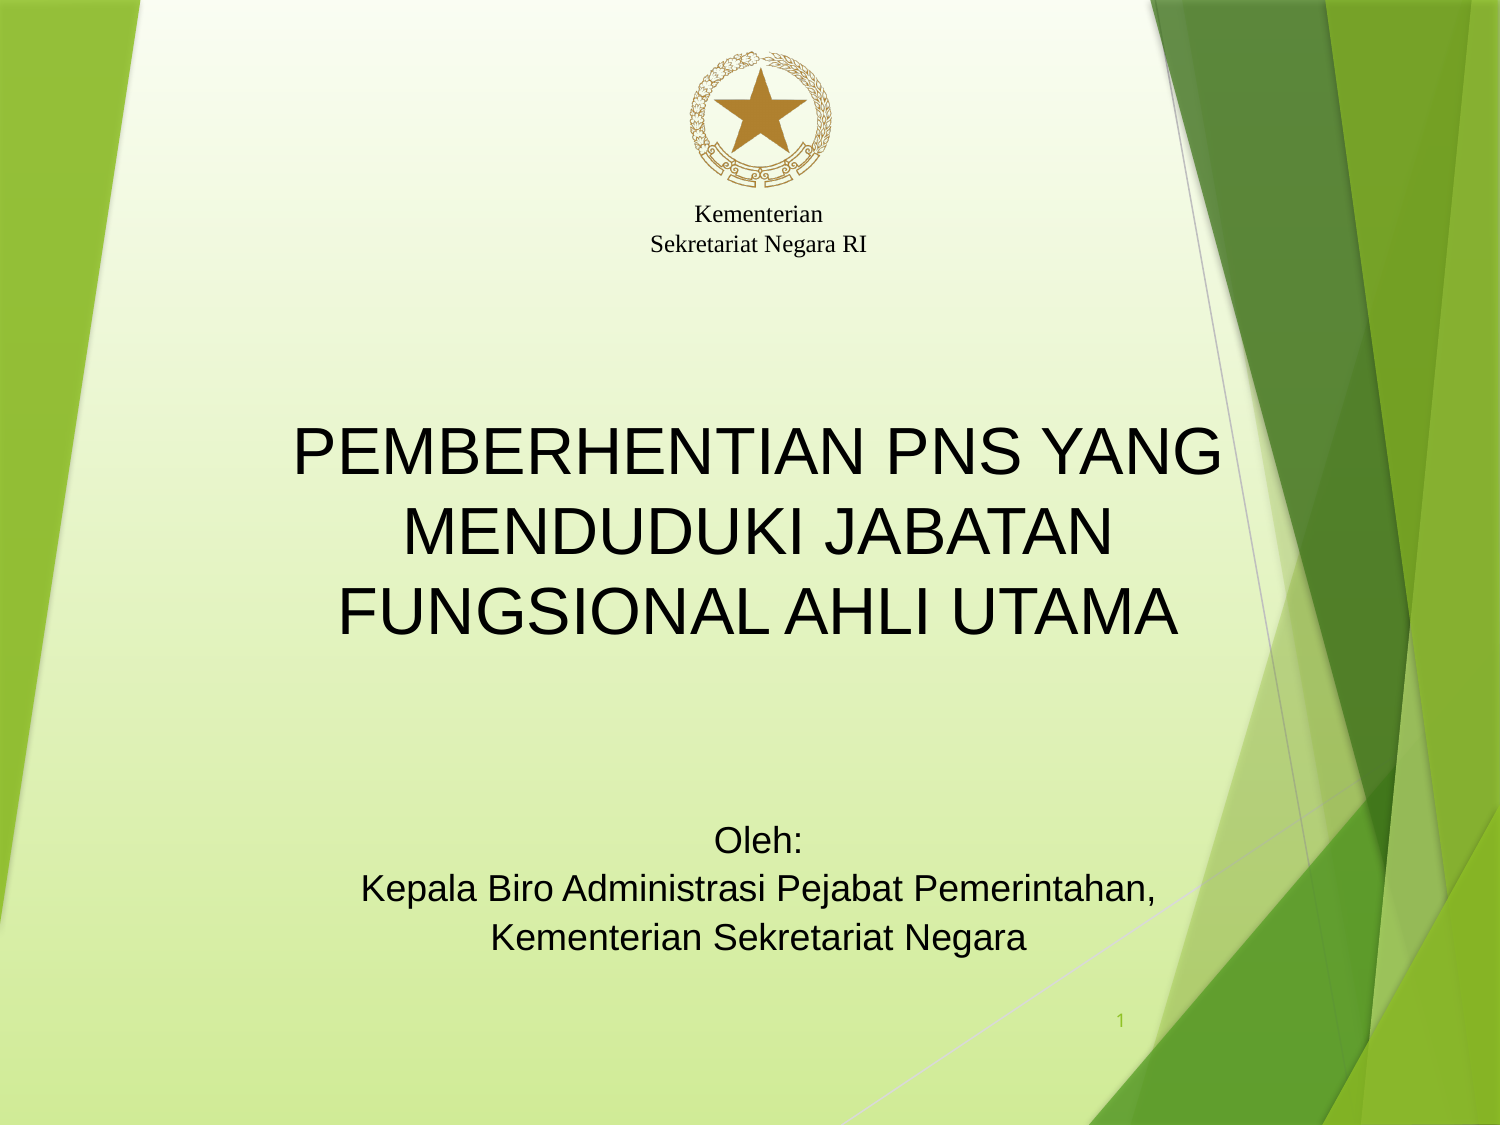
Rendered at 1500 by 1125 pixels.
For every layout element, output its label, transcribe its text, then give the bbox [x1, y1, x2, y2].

text_box Oleh: Kepala Biro Administrasi Pejabat Pemerintahan, Kementerian Sekretariat Negara [303, 808, 1214, 966]
slide_number 1 [1057, 991, 1142, 1051]
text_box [619, 45, 899, 267]
title PEMBERHENTIAN PNS YANG MENDUDUKI JABATAN FUNGSIONAL AHLI UTAMA [179, 310, 1339, 656]
